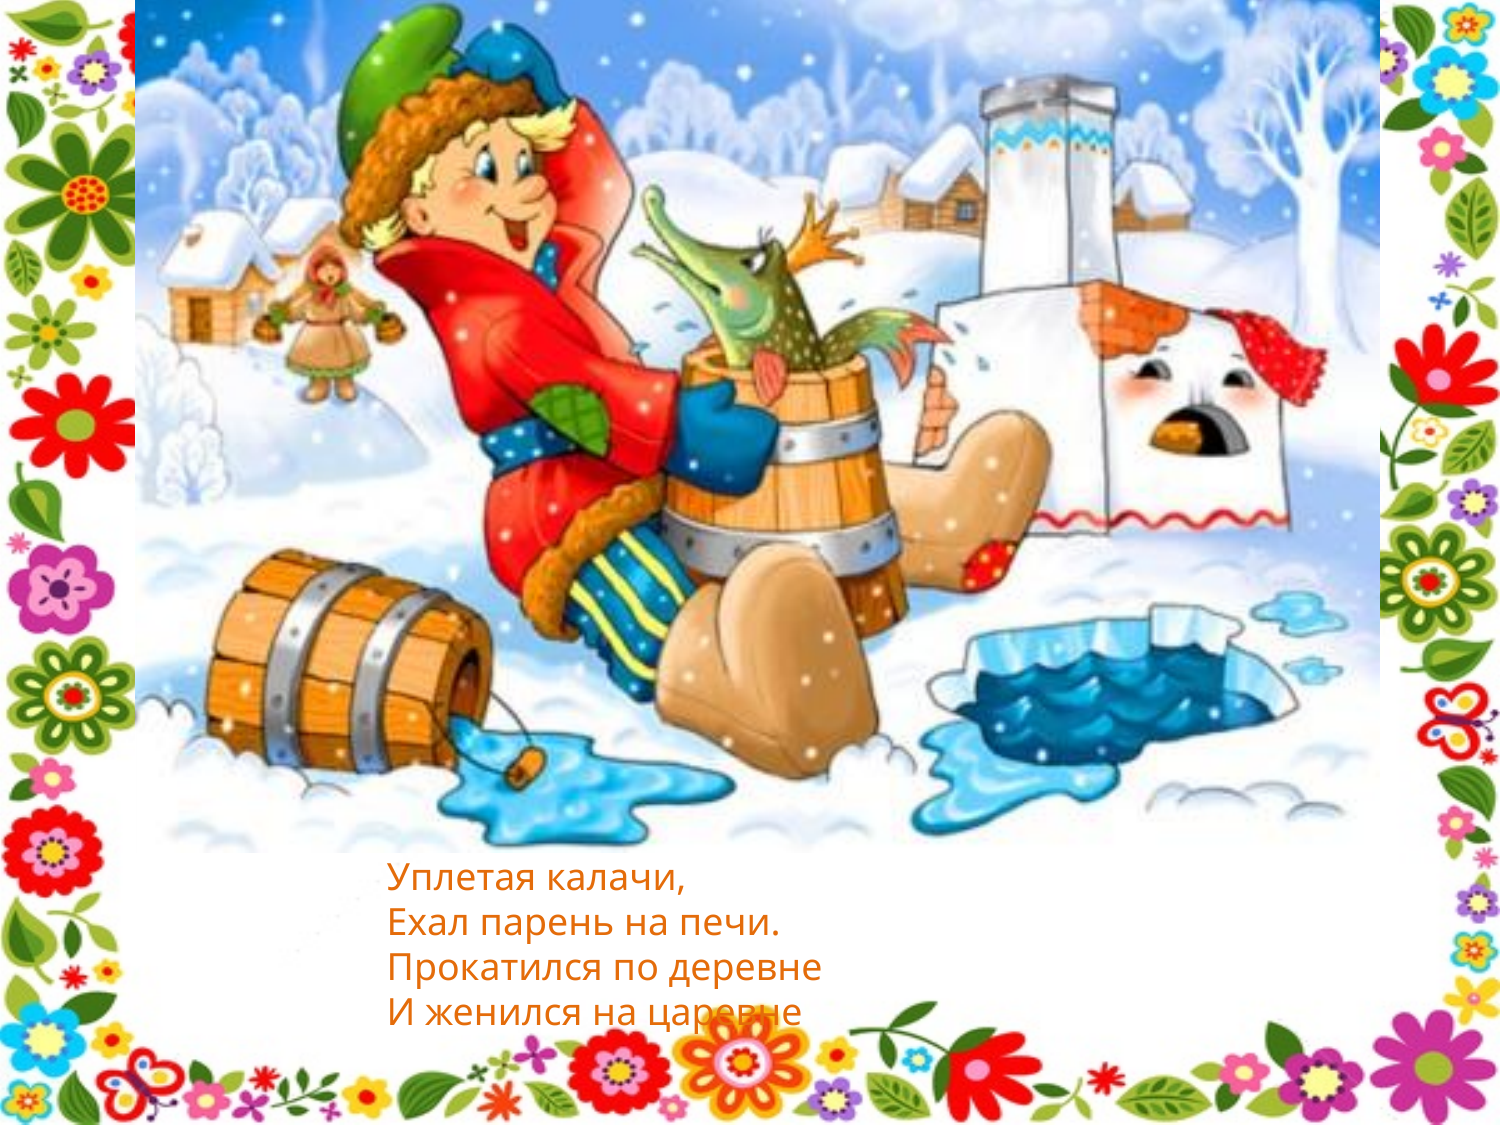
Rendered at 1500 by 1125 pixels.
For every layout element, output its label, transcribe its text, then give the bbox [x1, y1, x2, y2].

text_box Уплетая калачи, Ехал парень на печи. Прокатился по деревне И женился на царевне [371, 861, 1122, 1041]
picture [0, 0, 1500, 1125]
